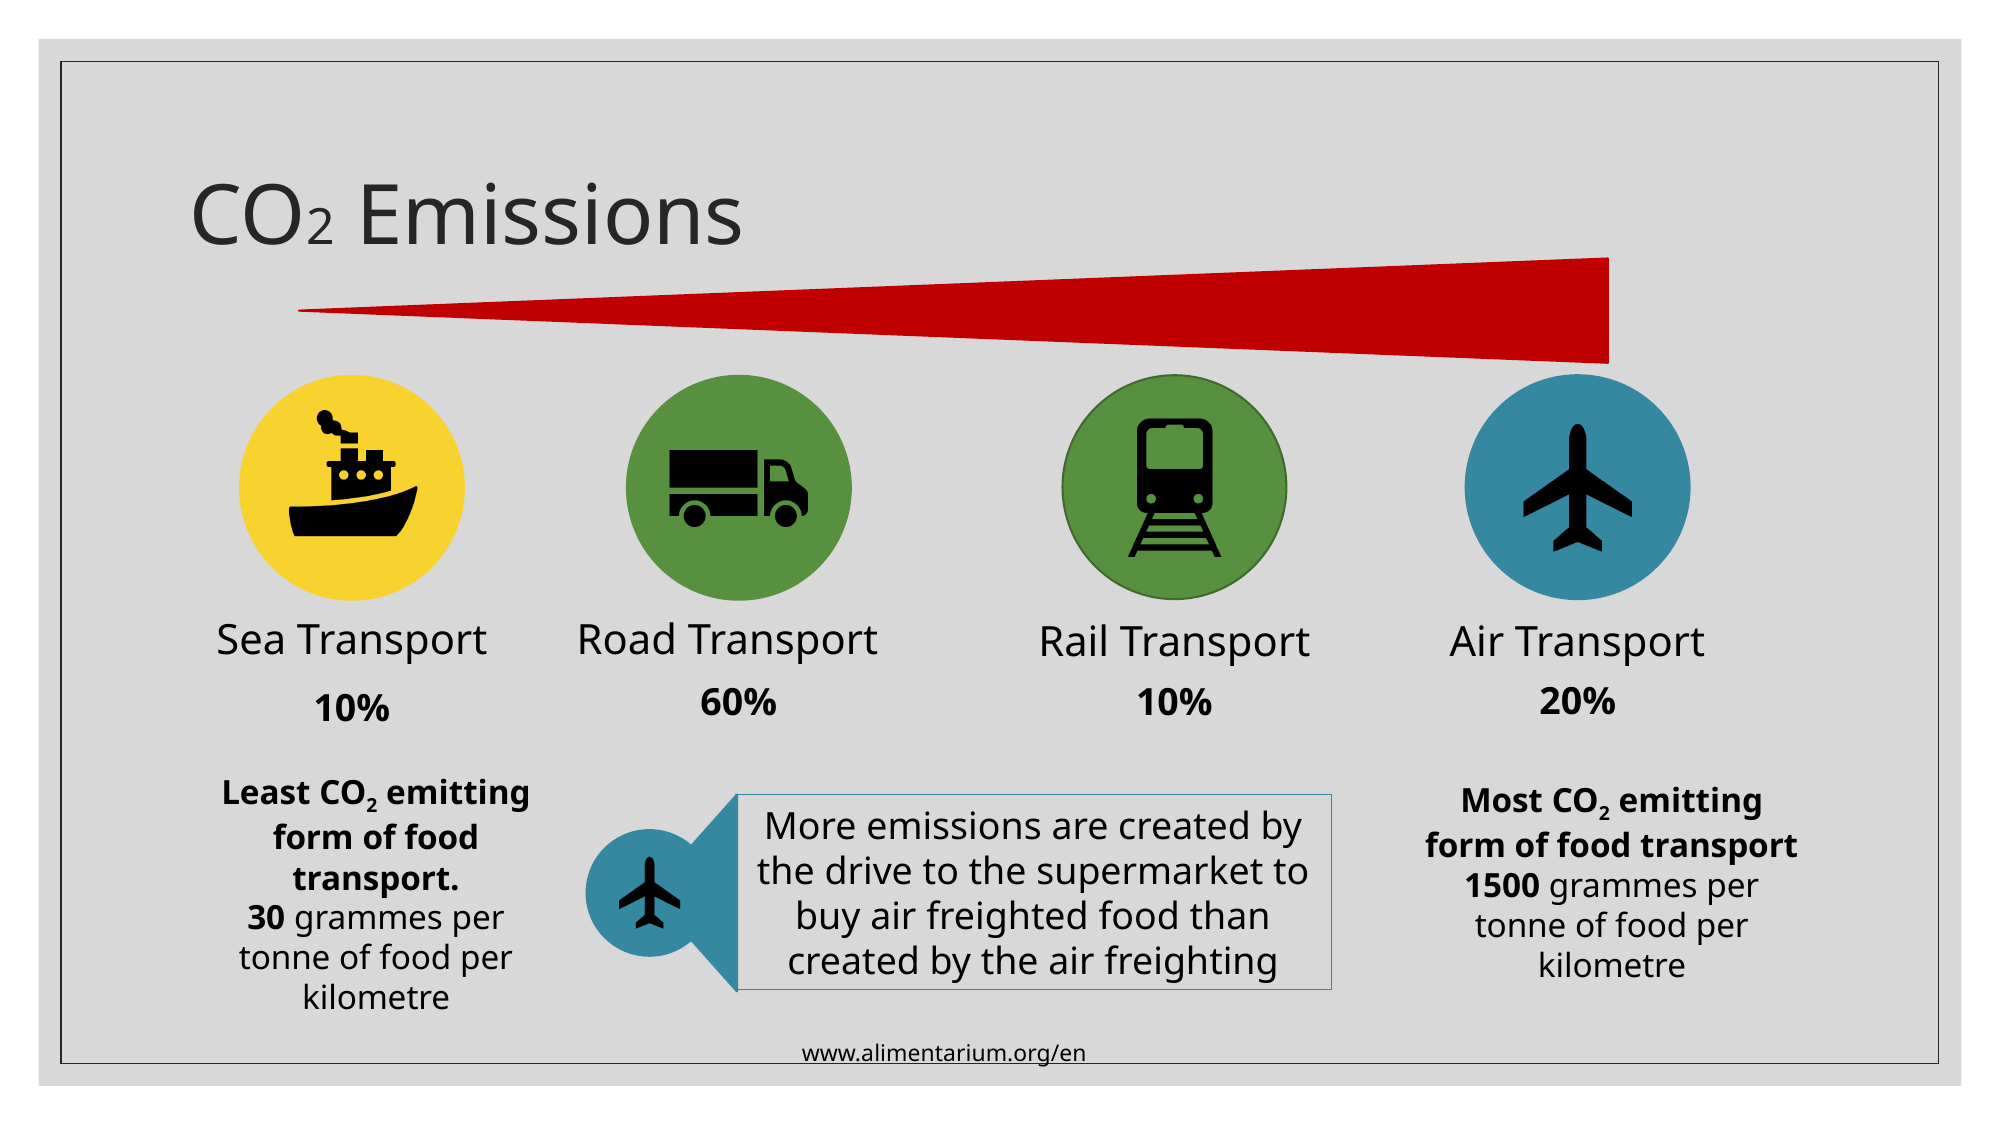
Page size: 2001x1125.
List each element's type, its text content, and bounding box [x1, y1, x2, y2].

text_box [1465, 375, 1690, 600]
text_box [586, 794, 1332, 992]
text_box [997, 375, 1352, 731]
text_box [561, 375, 916, 732]
text_box [297, 257, 1609, 364]
text_box Sea Transport [174, 605, 529, 671]
text_box 10% [188, 676, 516, 737]
text_box www.alimentarium.org/en [787, 1030, 1120, 1073]
text_box 20% [1413, 669, 1742, 730]
text_box Most CO2 emitting form of food transport 1500 grammes per tonne of food per kilometre [1402, 771, 1822, 992]
text_box Least CO2 emitting form of food transport. 30 grammes per tonne of food per kilometre [183, 763, 569, 1024]
title CO2 Emissions [174, 105, 1825, 331]
text_box Air Transport [1400, 606, 1755, 672]
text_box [239, 375, 464, 600]
